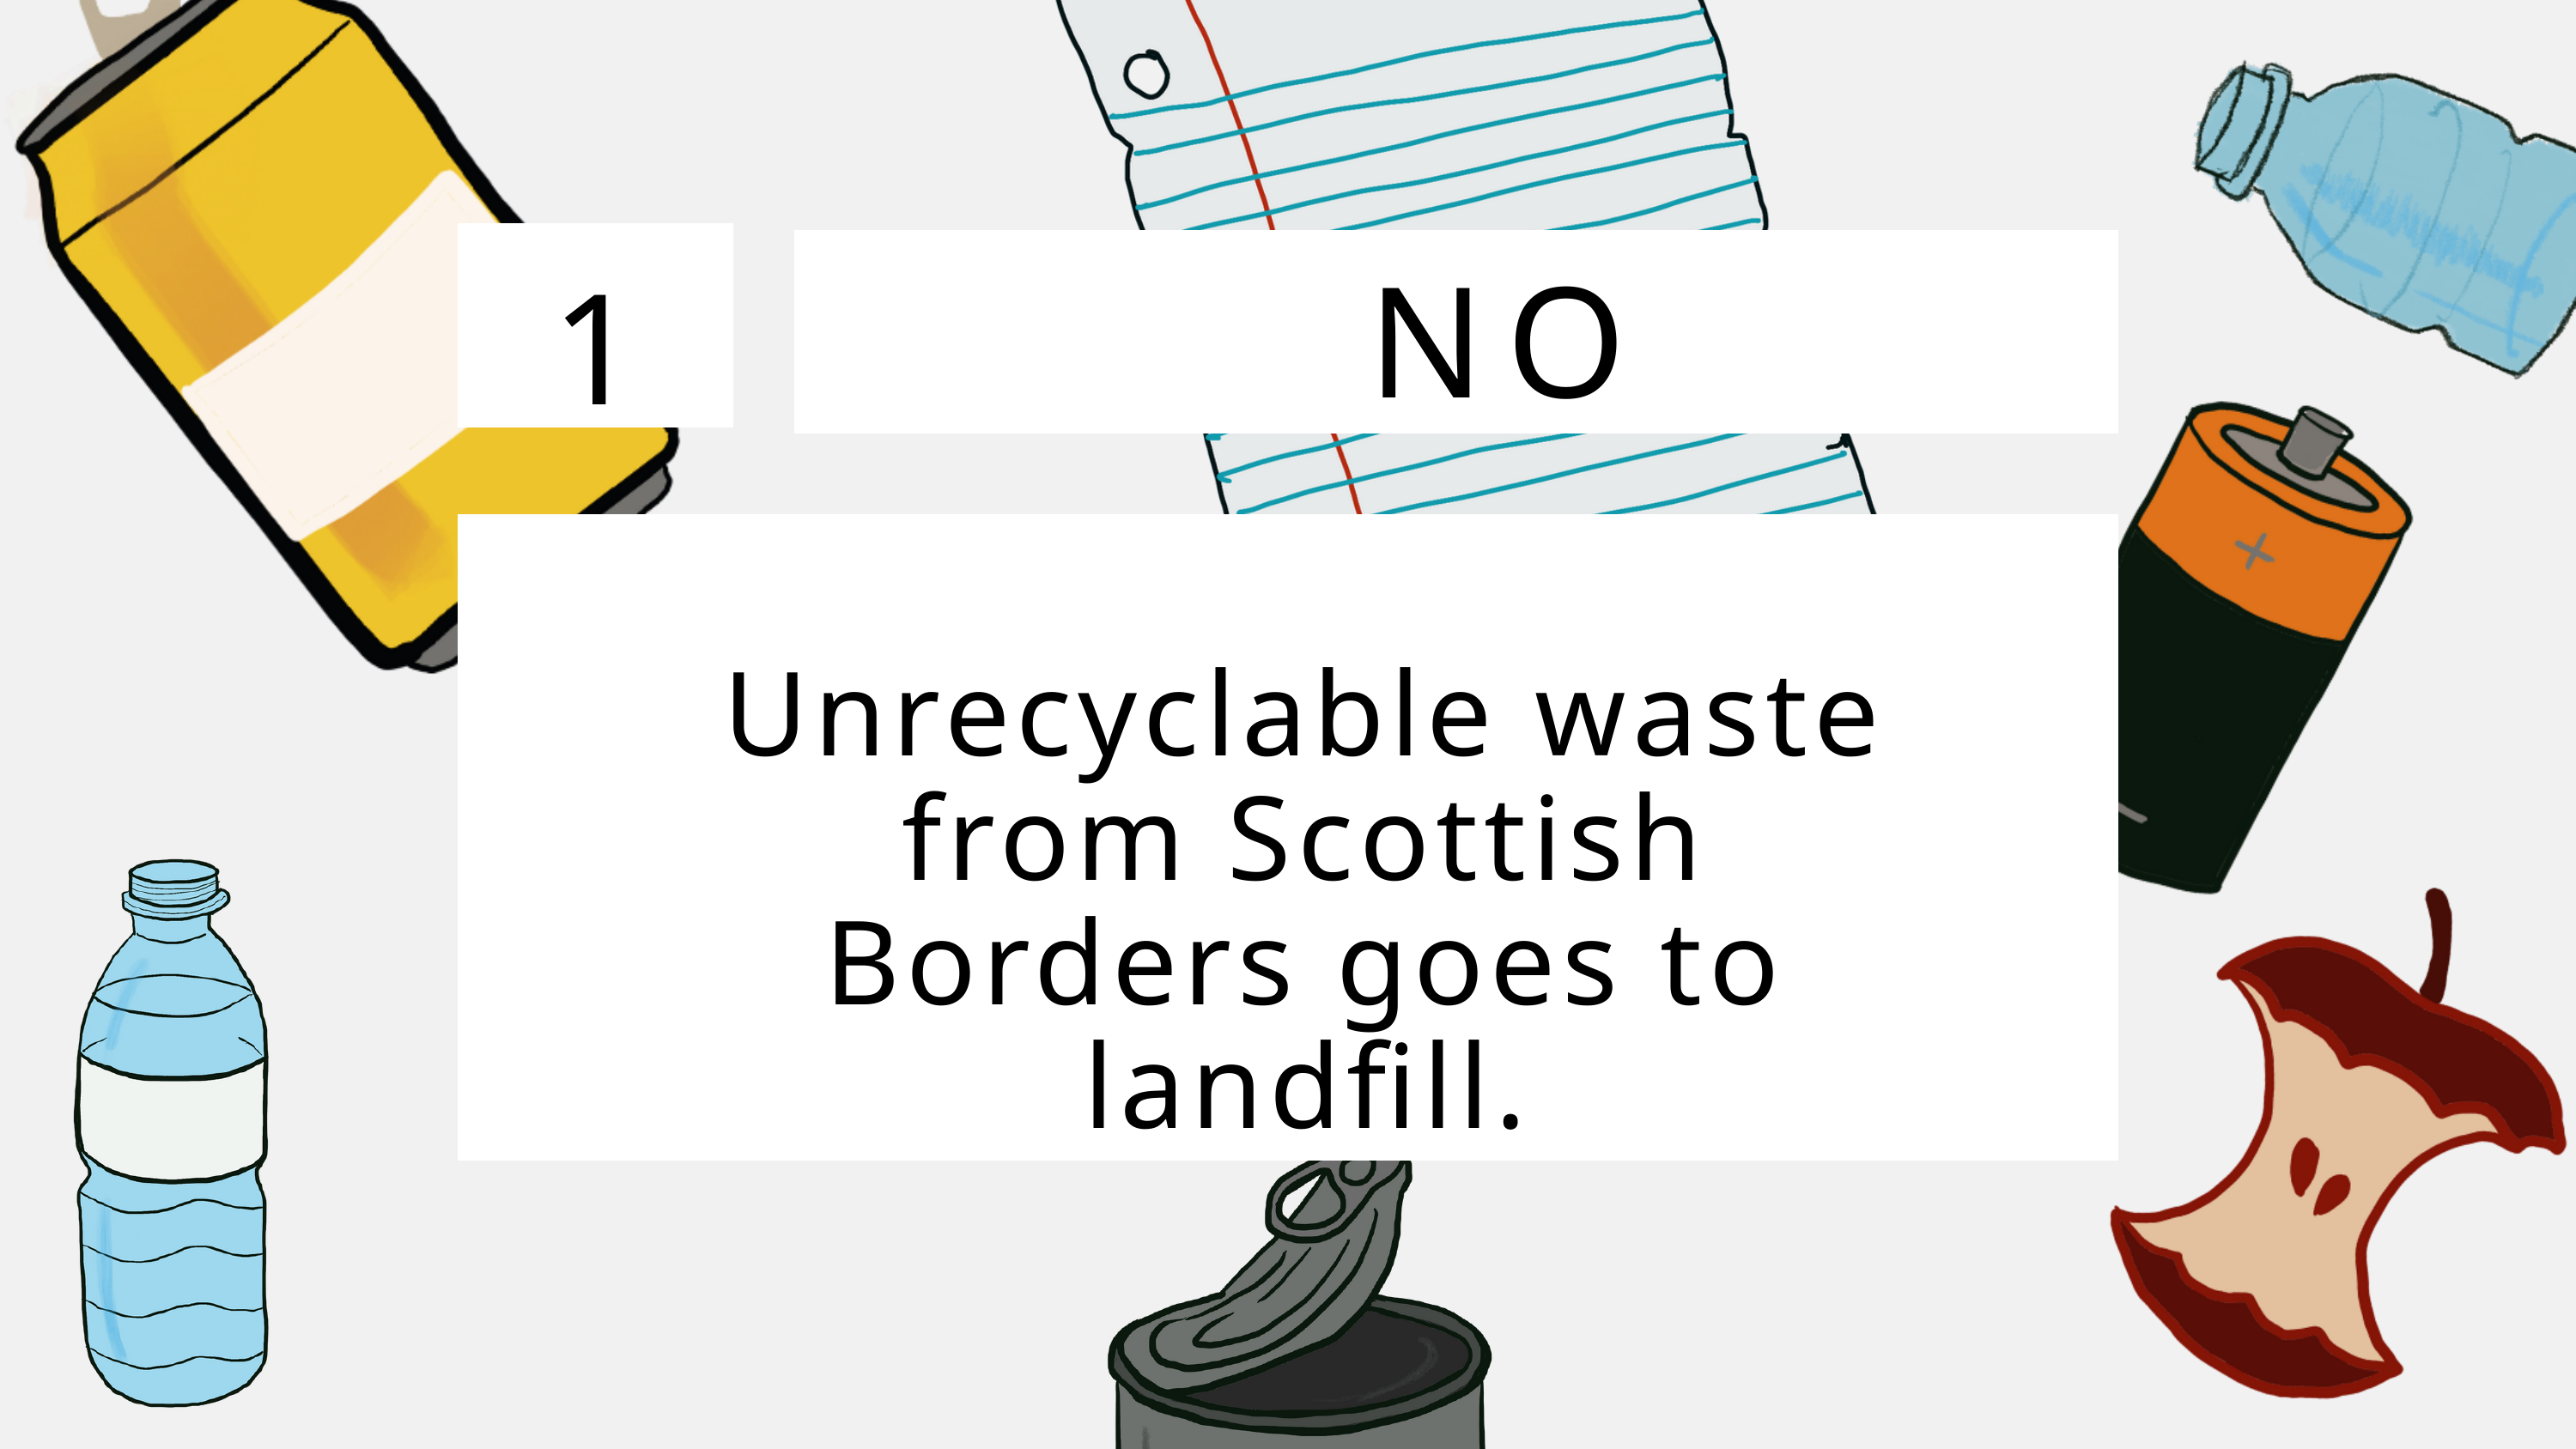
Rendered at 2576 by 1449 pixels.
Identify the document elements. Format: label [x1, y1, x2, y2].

text_box [457, 513, 2119, 1161]
picture [1032, 1161, 1544, 1449]
text_box [793, 229, 2119, 434]
text_box [457, 223, 733, 427]
picture [1962, 0, 2576, 1449]
picture [41, 792, 341, 1449]
picture [993, 0, 1963, 229]
picture [0, 0, 848, 818]
picture [993, 434, 1963, 513]
